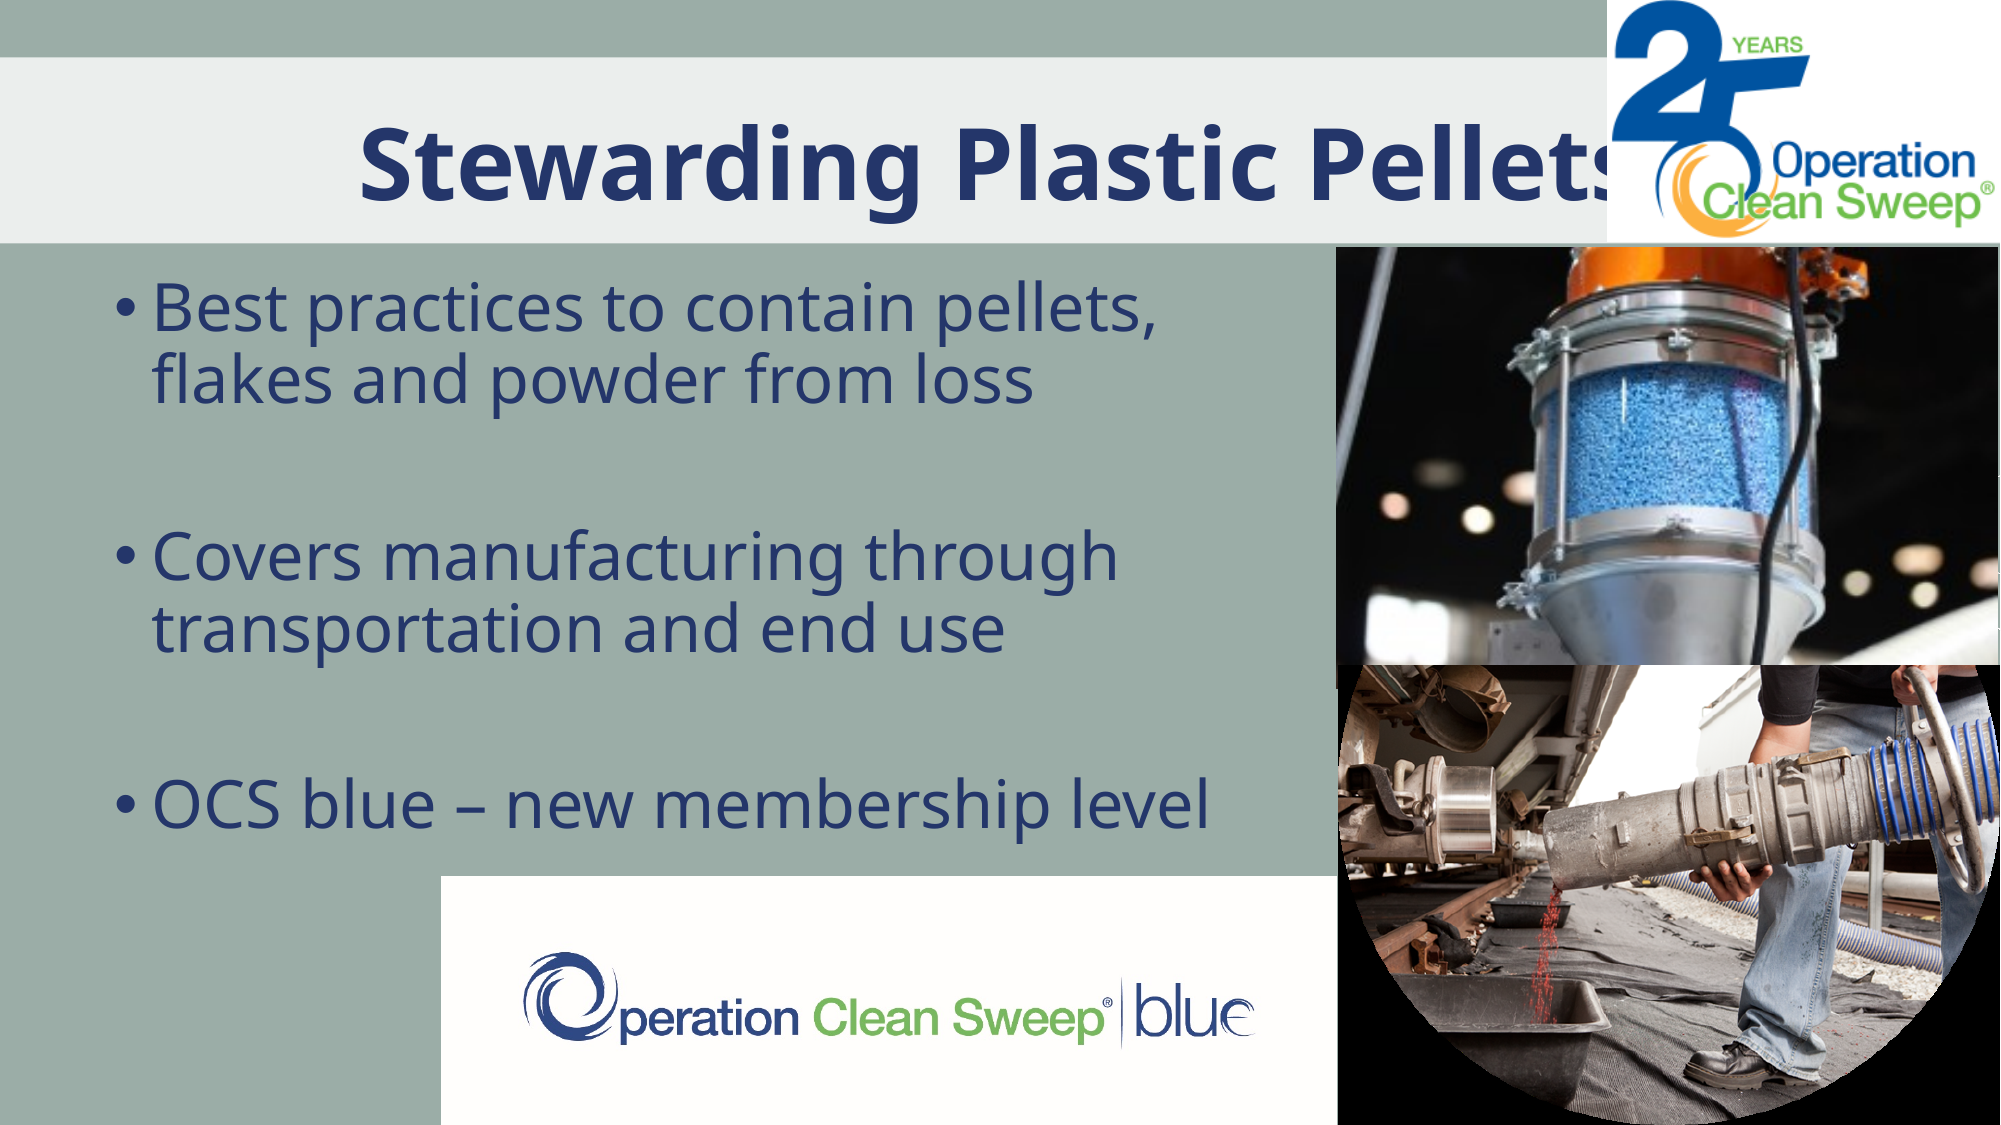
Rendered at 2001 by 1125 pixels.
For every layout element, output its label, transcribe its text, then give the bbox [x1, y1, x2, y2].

picture [1606, 0, 2000, 242]
title Stewarding Plastic Pellets [137, 59, 1863, 266]
picture [441, 247, 2001, 1125]
list Best practices to contain pellets, flakes and powder from loss Covers manufacturing through transportation and end use OCS blue – new membership level [99, 266, 1338, 1100]
